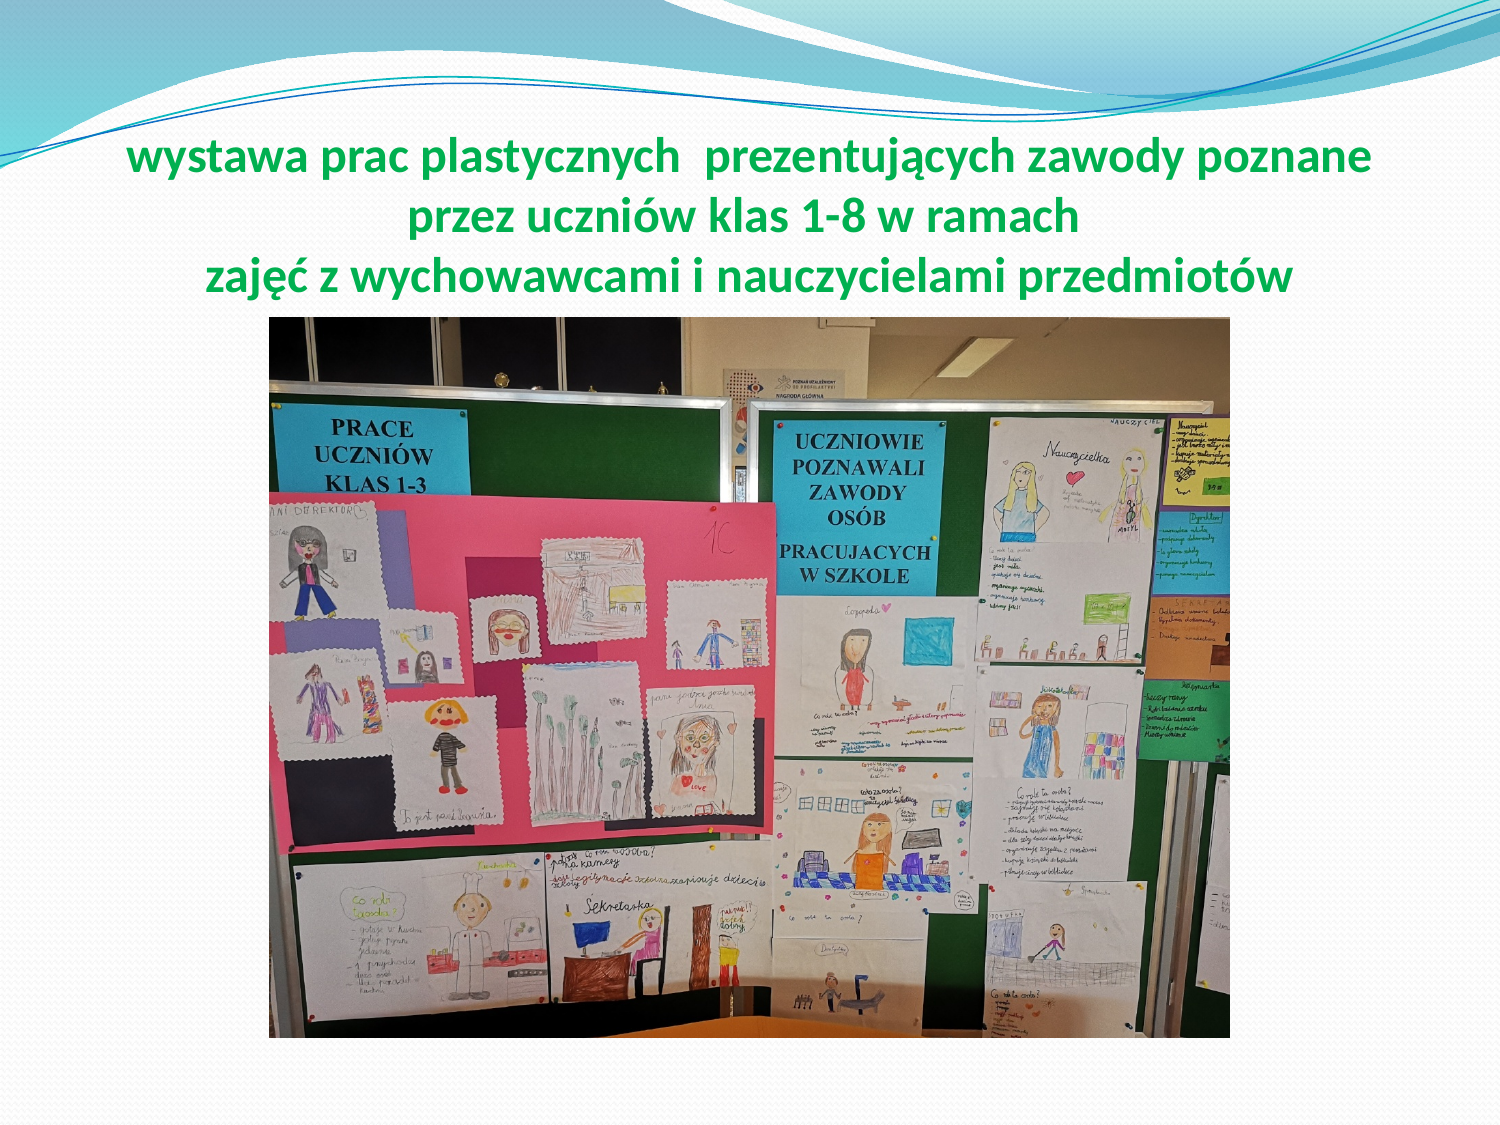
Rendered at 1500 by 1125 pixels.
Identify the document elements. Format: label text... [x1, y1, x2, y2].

title wystawa prac plastycznych prezentujących zawody poznane przez uczniów klas 1-8 w ramach zajęć z wychowawcami i nauczycielami przedmiotów [75, 115, 1425, 303]
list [269, 317, 1231, 1038]
